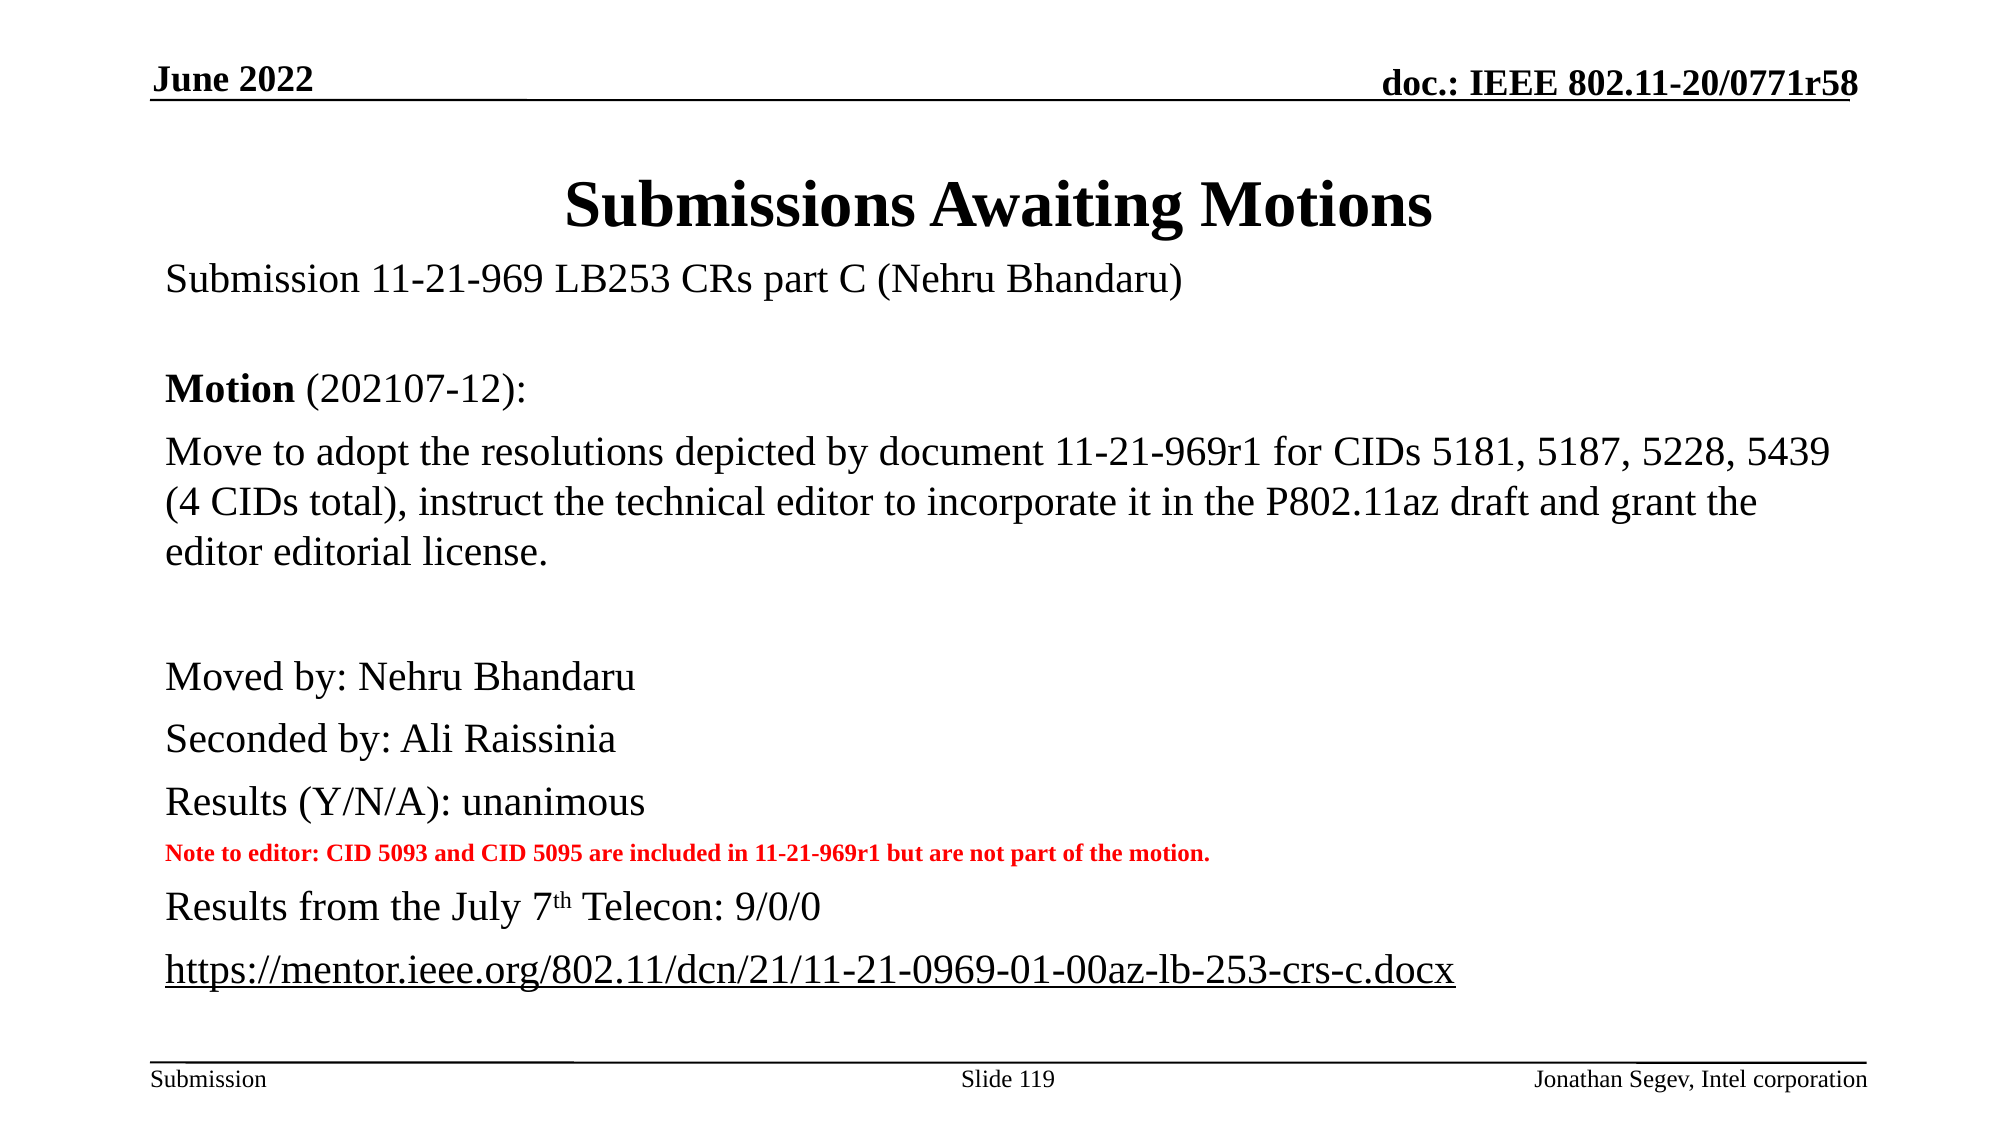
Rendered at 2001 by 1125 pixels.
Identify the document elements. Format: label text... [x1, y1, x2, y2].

slide_number Slide 119 [950, 1061, 1067, 1123]
title Submissions Awaiting Motions [149, 112, 1850, 243]
footer Jonathan Segev, Intel corporation [1171, 1061, 1869, 1093]
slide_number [152, 54, 563, 100]
list Submission 11-21-969 LB253 CRs part C (Nehru Bhandaru) Motion (202107-12): Move to adopt the resolutions depicted by document 11-21-969r1 for CIDs 5181, 5187, 5228, 5439 (4 CIDs total), instruct the technical editor to incorporate it in the P802.11az draft and grant the editor editorial license. Moved by: Nehru Bhandaru Seconded by: Ali Raissinia Results (Y/N/A): unanimous Note to editor: CID 5093 and CID 5095 are included in 11-21-969r1 but are not part of the motion. Results from the July 7th Telecon: 9/0/0 https://mentor.ieee.org/802.11/dcn/21/11-21-0969-01-00az-lb-253-crs-c.docx [149, 243, 1850, 1000]
